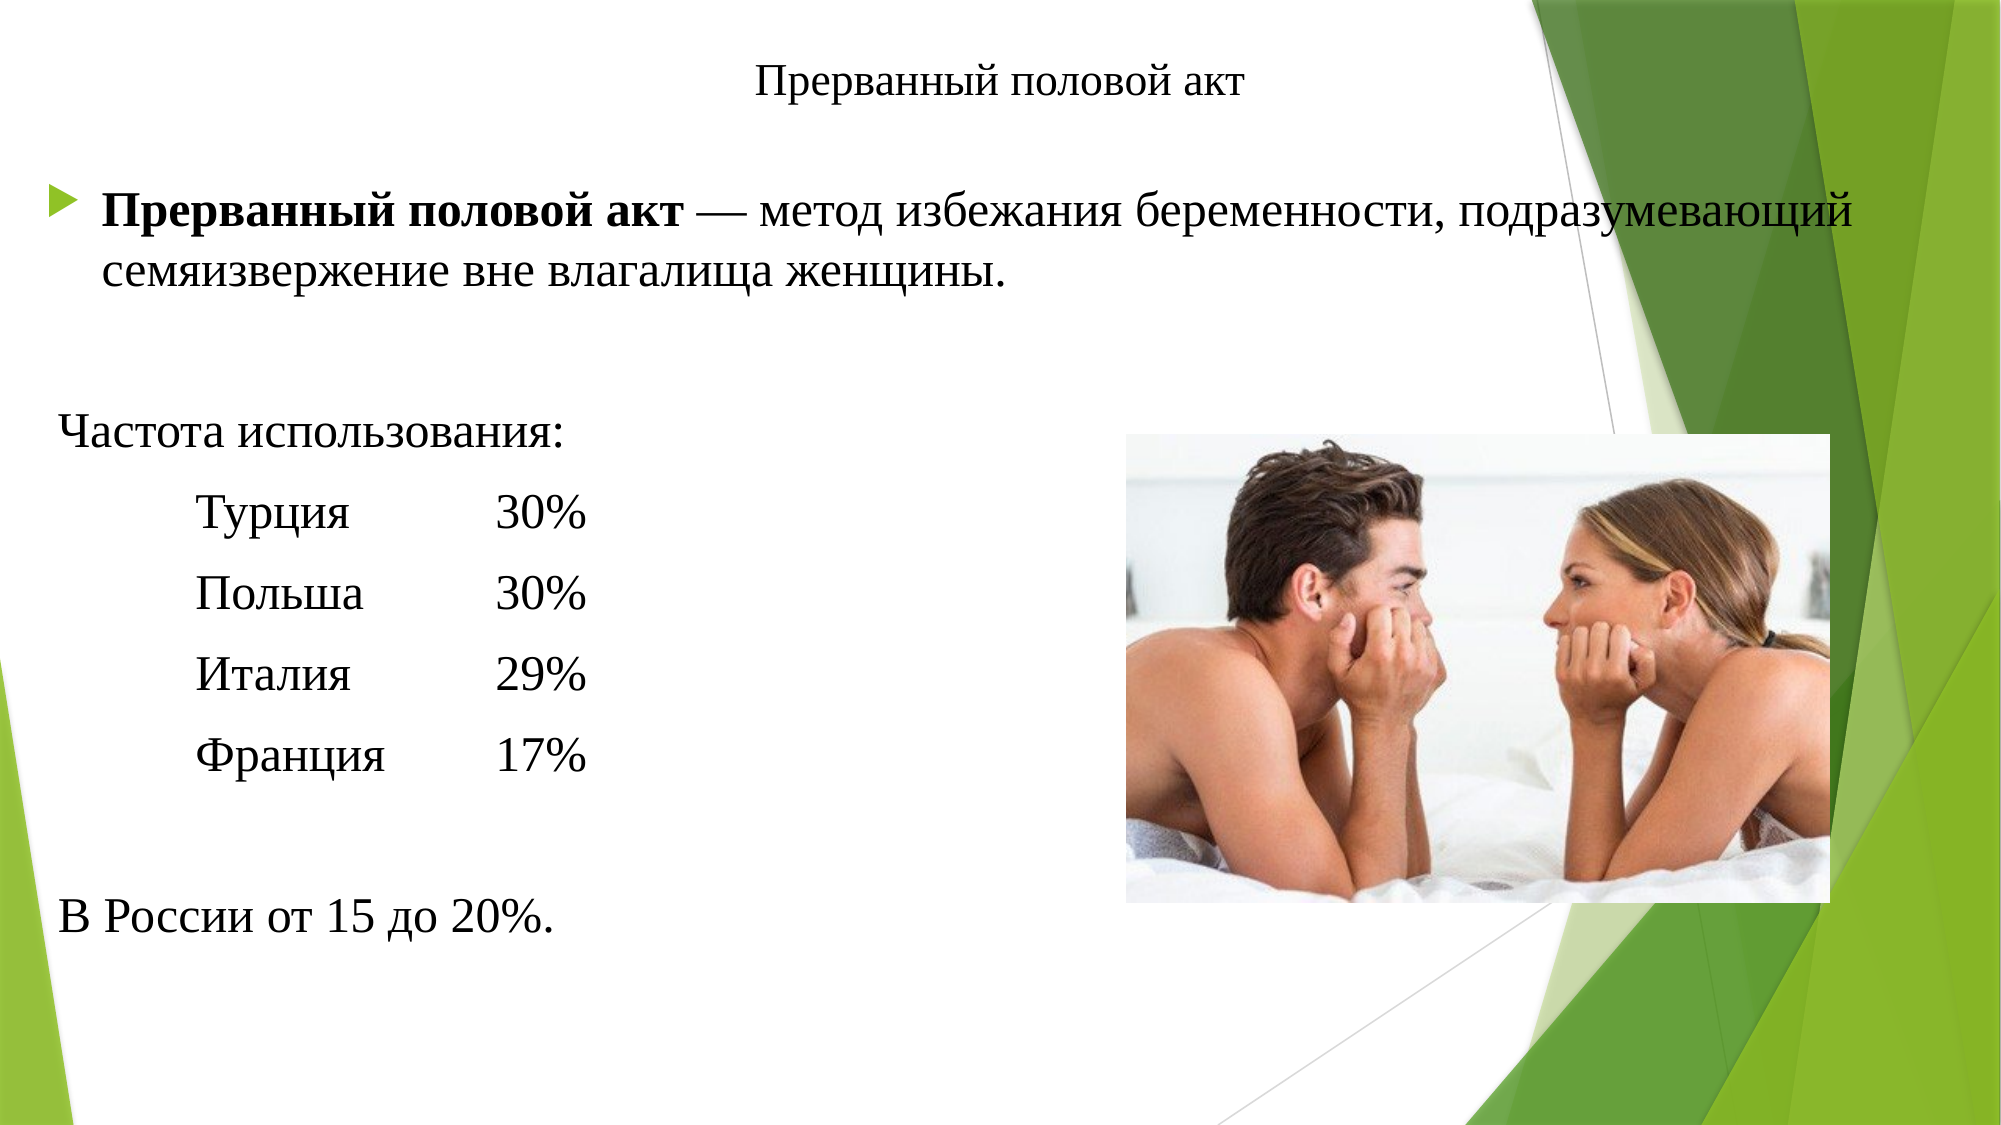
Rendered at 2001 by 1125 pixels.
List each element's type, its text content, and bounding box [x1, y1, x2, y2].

list Прерванный половой акт — метод избежания беременности, подразумевающий семяизвержение вне влагалища женщины. Частота использования: Турция 30% Польша 30% Италия 29% Франция 17% В России от 15 до 20%. [30, 168, 1907, 1060]
title Прерванный половой акт [216, 42, 1784, 168]
picture [1125, 433, 1830, 904]
